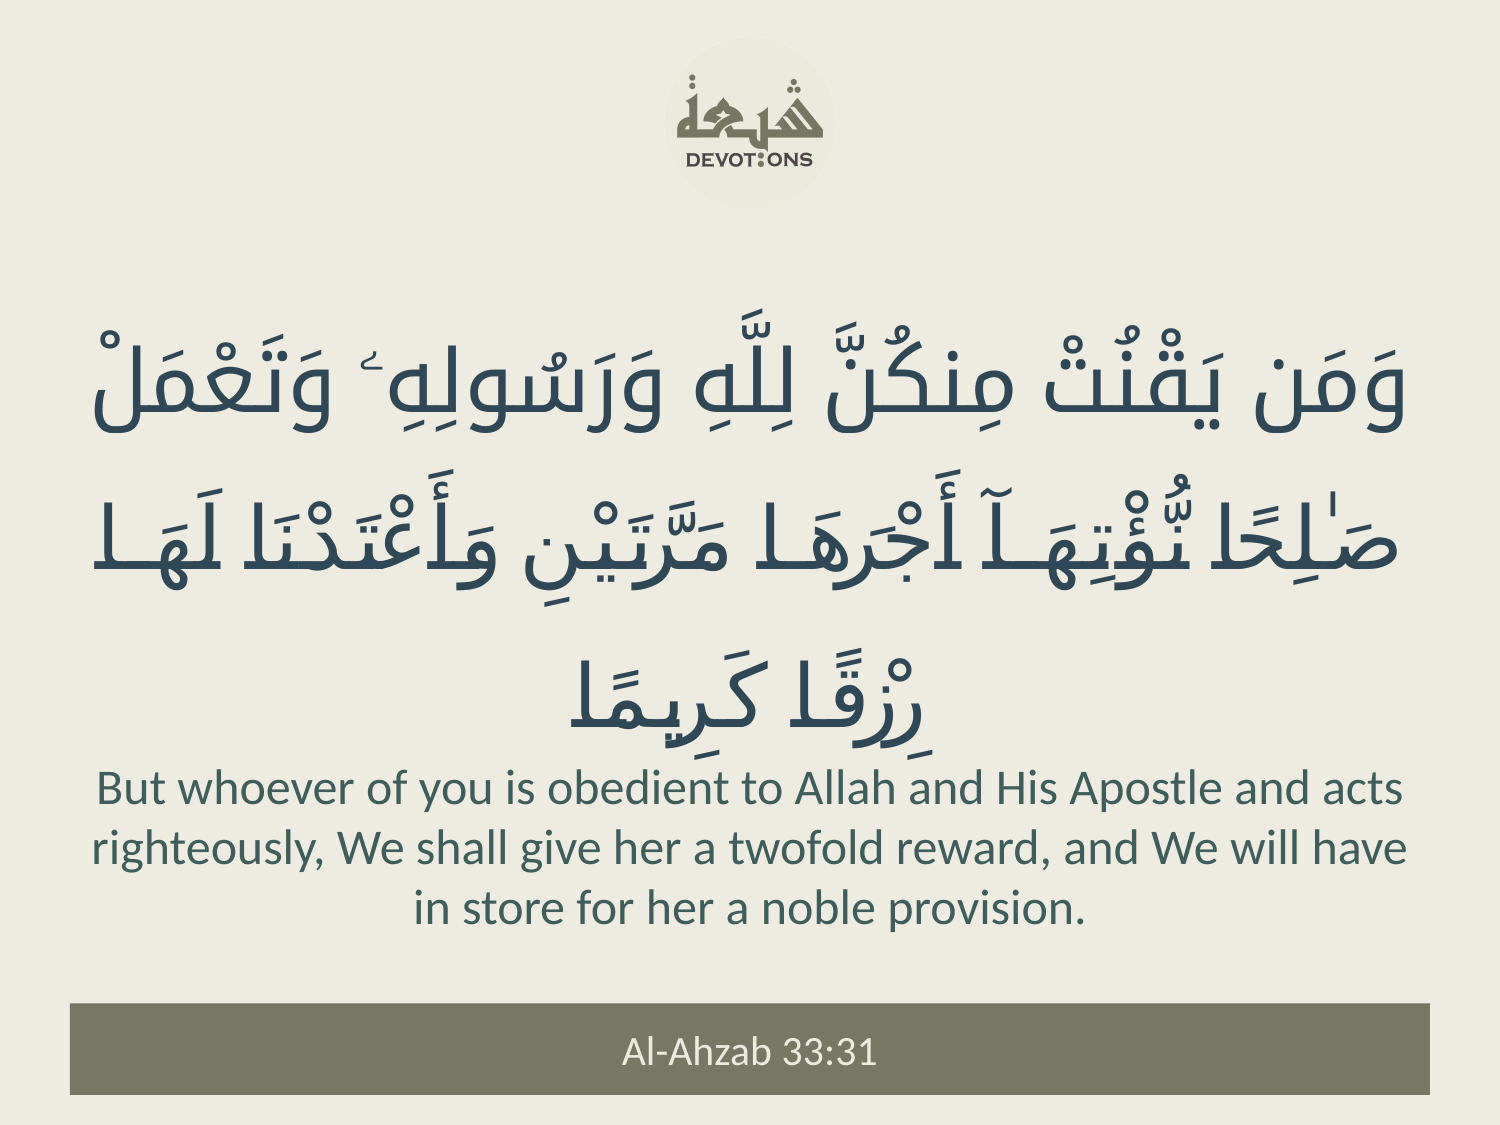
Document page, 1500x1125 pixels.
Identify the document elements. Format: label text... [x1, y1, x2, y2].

list وَمَن يَقْنُتْ مِنكُنَّ لِلَّهِ وَرَسُولِهِۦ وَتَعْمَلْ صَـٰلِحًا نُّؤْتِهَآ أَجْرَهَا مَرَّتَيْنِ وَأَعْتَدْنَا لَهَا رِزْقًا كَرِيمًا But whoever of you is obedient to Allah and His Apostle and acts righteously, We shall give her a twofold reward, and We will have in store for her a noble provision. [69, 203, 1430, 1003]
picture [656, 29, 844, 203]
list Al-Ahzab 33:31 [69, 1003, 1430, 1095]
